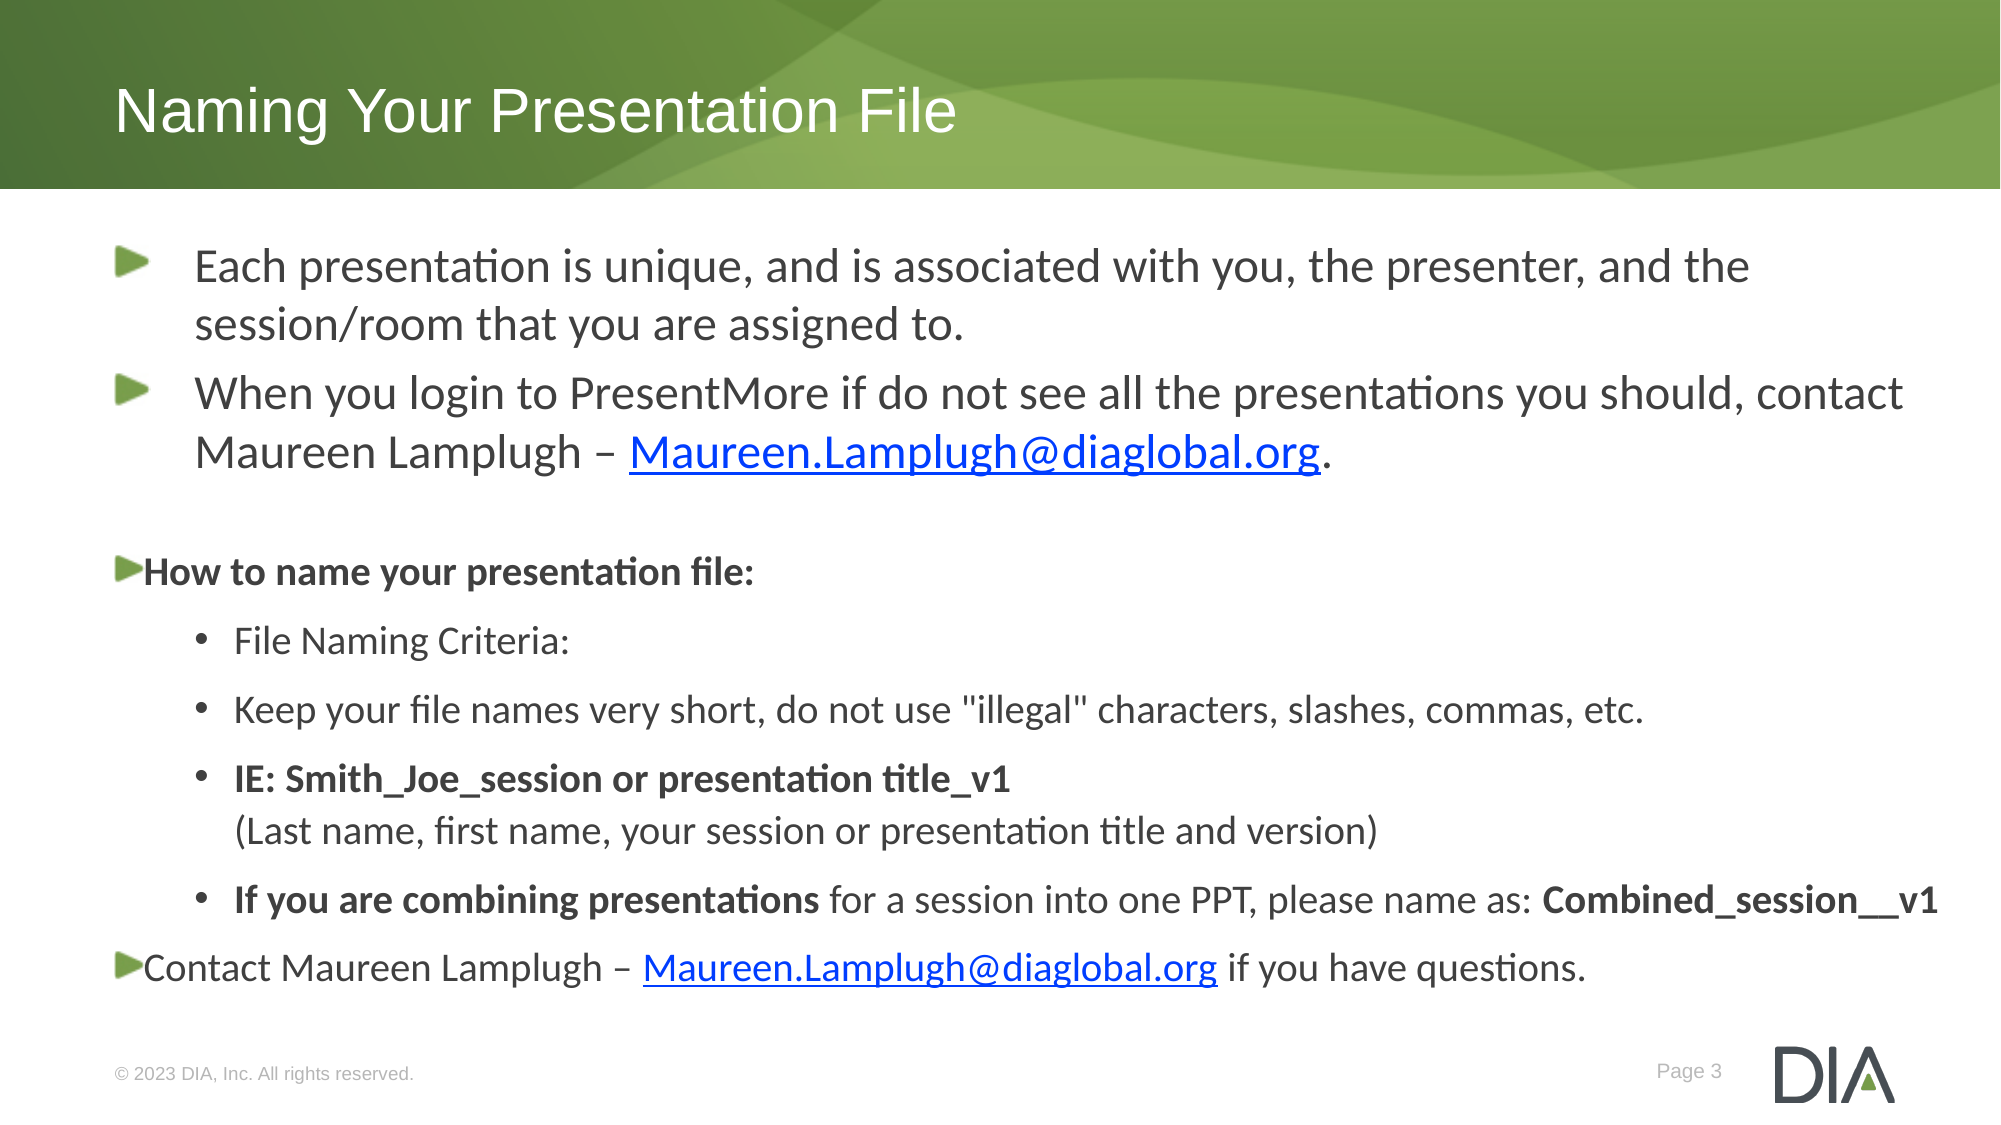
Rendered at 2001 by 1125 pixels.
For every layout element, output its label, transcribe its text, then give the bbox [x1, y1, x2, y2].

slide_number Page 3 [1287, 1040, 1738, 1101]
picture [114, 372, 151, 408]
slide_number © 2023 DIA, Inc. All rights reserved. [99, 1042, 567, 1103]
picture [114, 950, 145, 981]
picture [114, 244, 151, 280]
picture [0, 0, 2001, 189]
title Naming Your Presentation File [99, 40, 1900, 189]
picture [114, 554, 145, 584]
list Each presentation is unique, and is associated with you, the presenter, and the session/room that you are assigned to. When you login to PresentMore if do not see all the presentations you should, contact Maureen Lamplugh – Maureen.Lamplugh@diaglobal.org. How to name your presentation file: File Naming Criteria: Keep your file names very short, do not use "illegal" characters, slashes, commas, etc. IE: Smith_Joe_session or presentation title_v1 (Last name, first name, your session or presentation title and version) If you are combining presentations for a session into one PPT, please name as: Combined_session__v1 Contact Maureen Lamplugh – Maureen.Lamplugh@diaglobal.org if you have questions. [99, 225, 1955, 1006]
